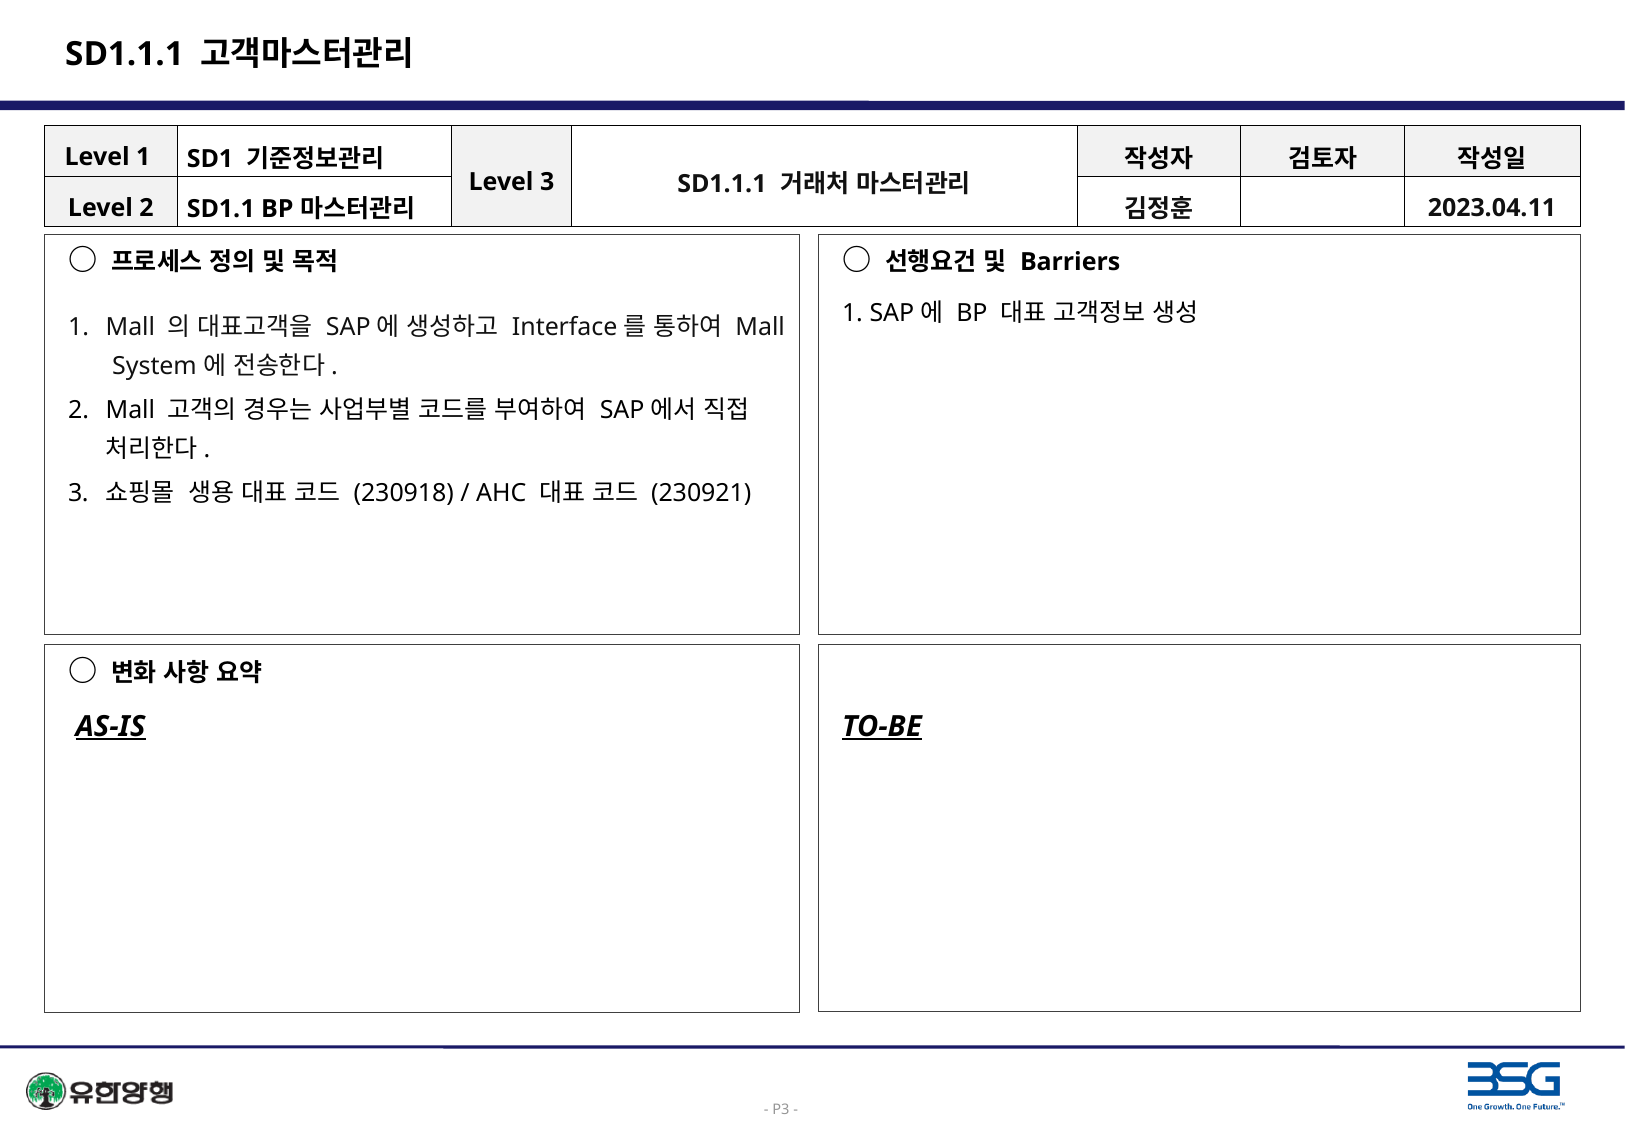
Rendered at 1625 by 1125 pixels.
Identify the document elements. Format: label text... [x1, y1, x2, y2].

table_header SD1 기준정보관리 [178, 126, 451, 176]
title SD1.1.1 고객마스터관리 [50, 23, 1118, 80]
text_box ○ 선행요건 및 Barriers 1. SAP에 BP 대표 고객정보 생성 [818, 234, 1581, 635]
text_box ○ 프로세스 정의 및 목적 Mall 의 대표고객을 SAP에 생성하고 Interface를 통하여 Mall System에 전송한다. Mall 고객의 경우는 사업부별 코드를 부여하여 SAP에서 직접 처리한다. 쇼핑몰 생용 대표 코드 (230918) / AHC 대표 코드 (230921) [44, 234, 800, 635]
text_box TO-BE [818, 644, 1581, 1012]
table_cell Level 2 [45, 177, 177, 226]
table_header Level 1 [45, 126, 177, 176]
table_cell [1241, 177, 1404, 226]
table_header Level 3 [452, 126, 571, 226]
table_header SD1.1.1 거래처 마스터관리 [572, 126, 1077, 226]
table_header 작성자 [1078, 126, 1240, 176]
text_box ○ 변화 사항 요약 AS-IS [44, 644, 800, 1013]
picture [1466, 1062, 1565, 1110]
table_header 작성일 [1405, 126, 1580, 176]
picture [20, 1068, 178, 1112]
table_cell 김정훈 [1078, 177, 1240, 226]
table_header 검토자 [1241, 126, 1404, 176]
table_cell SD1.1 BP마스터관리 [178, 177, 451, 226]
table_cell 2023.04.11 [1405, 177, 1580, 226]
